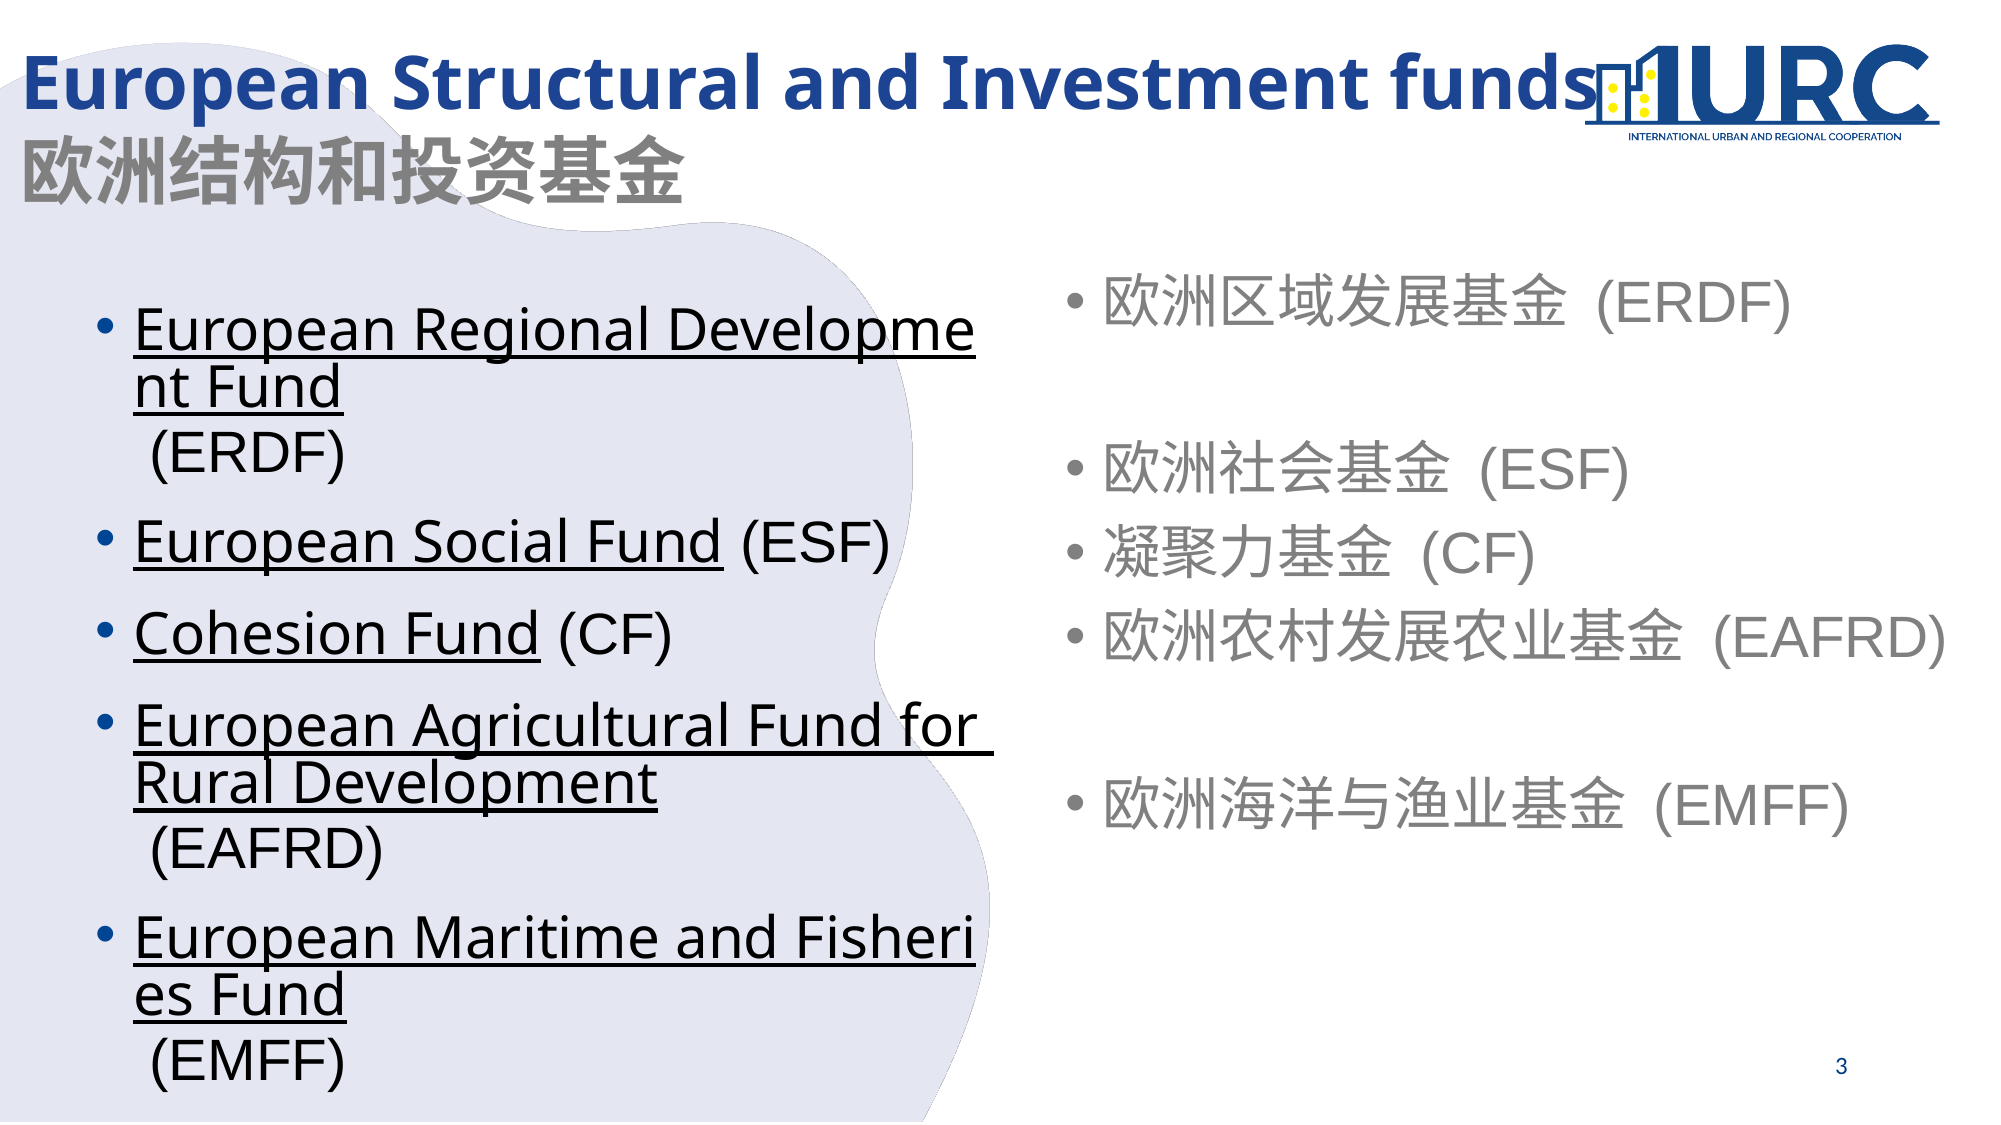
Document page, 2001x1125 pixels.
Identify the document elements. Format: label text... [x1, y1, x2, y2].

text_box European Regional Development Fund (ERDF) European Social Fund (ESF) Cohesion Fund (CF) European Agricultural Fund for Rural Development (EAFRD) European Maritime and Fisheries Fund (EMFF) [80, 286, 1021, 951]
slide_number 3 [1783, 1042, 1863, 1103]
picture [0, 0, 1227, 1125]
picture [1731, 34, 1951, 151]
title European Structural and Investment funds 欧洲结构和投资基金 [5, 26, 1731, 222]
list 欧洲区域发展基金 (ERDF) 欧洲社会基金 (ESF) 凝聚力基金 (CF) 欧洲农村发展农业基金 (EAFRD) 欧洲海洋与渔业基金 (EMFF) [1050, 264, 2000, 926]
